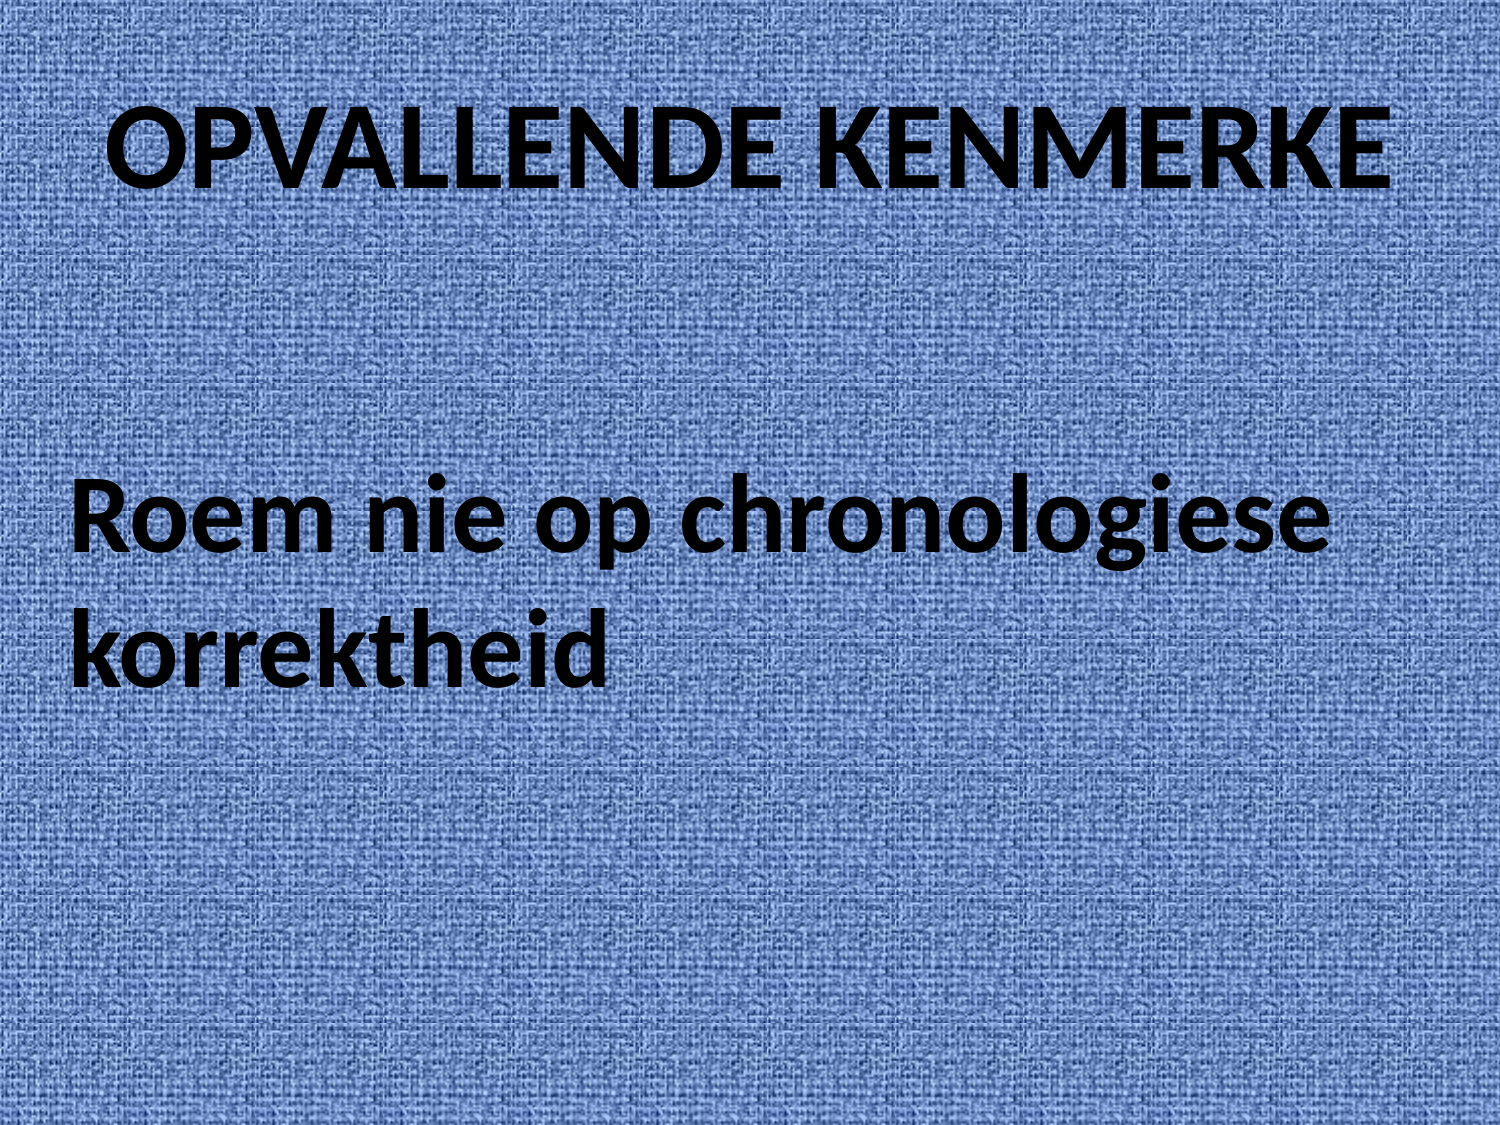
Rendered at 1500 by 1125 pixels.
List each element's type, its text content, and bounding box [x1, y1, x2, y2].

picture [0, 0, 1500, 1125]
list Roem nie op chronologiese korrektheid [53, 432, 1471, 1083]
title OPVALLENDE KENMERKE [75, 45, 1425, 233]
